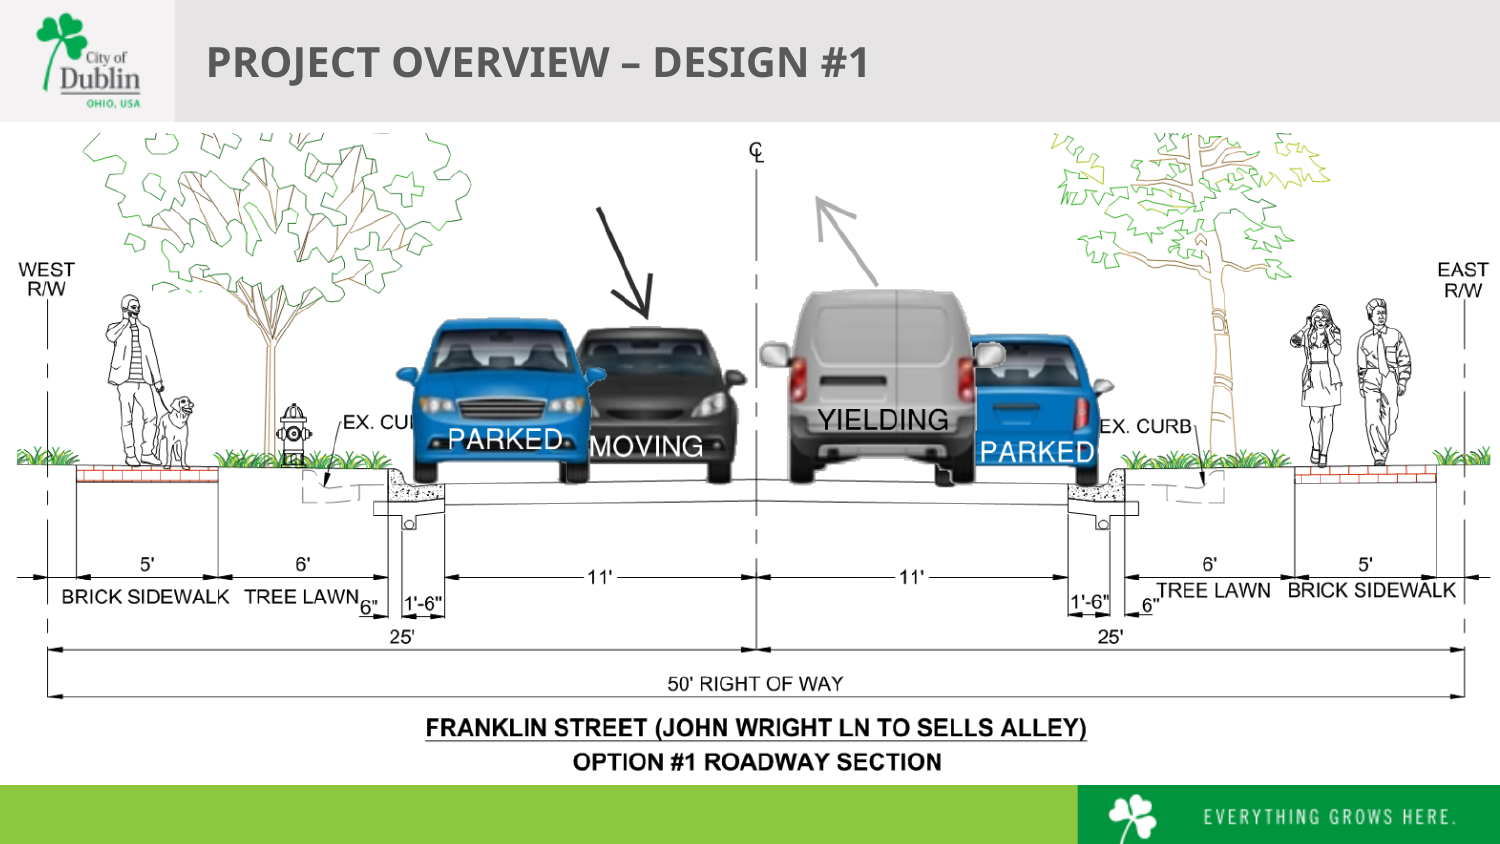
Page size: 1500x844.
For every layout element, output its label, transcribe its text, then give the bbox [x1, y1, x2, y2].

picture [16, 132, 1491, 775]
title PROJECT OVERVIEW – DESIGN #1 [190, 27, 1425, 95]
